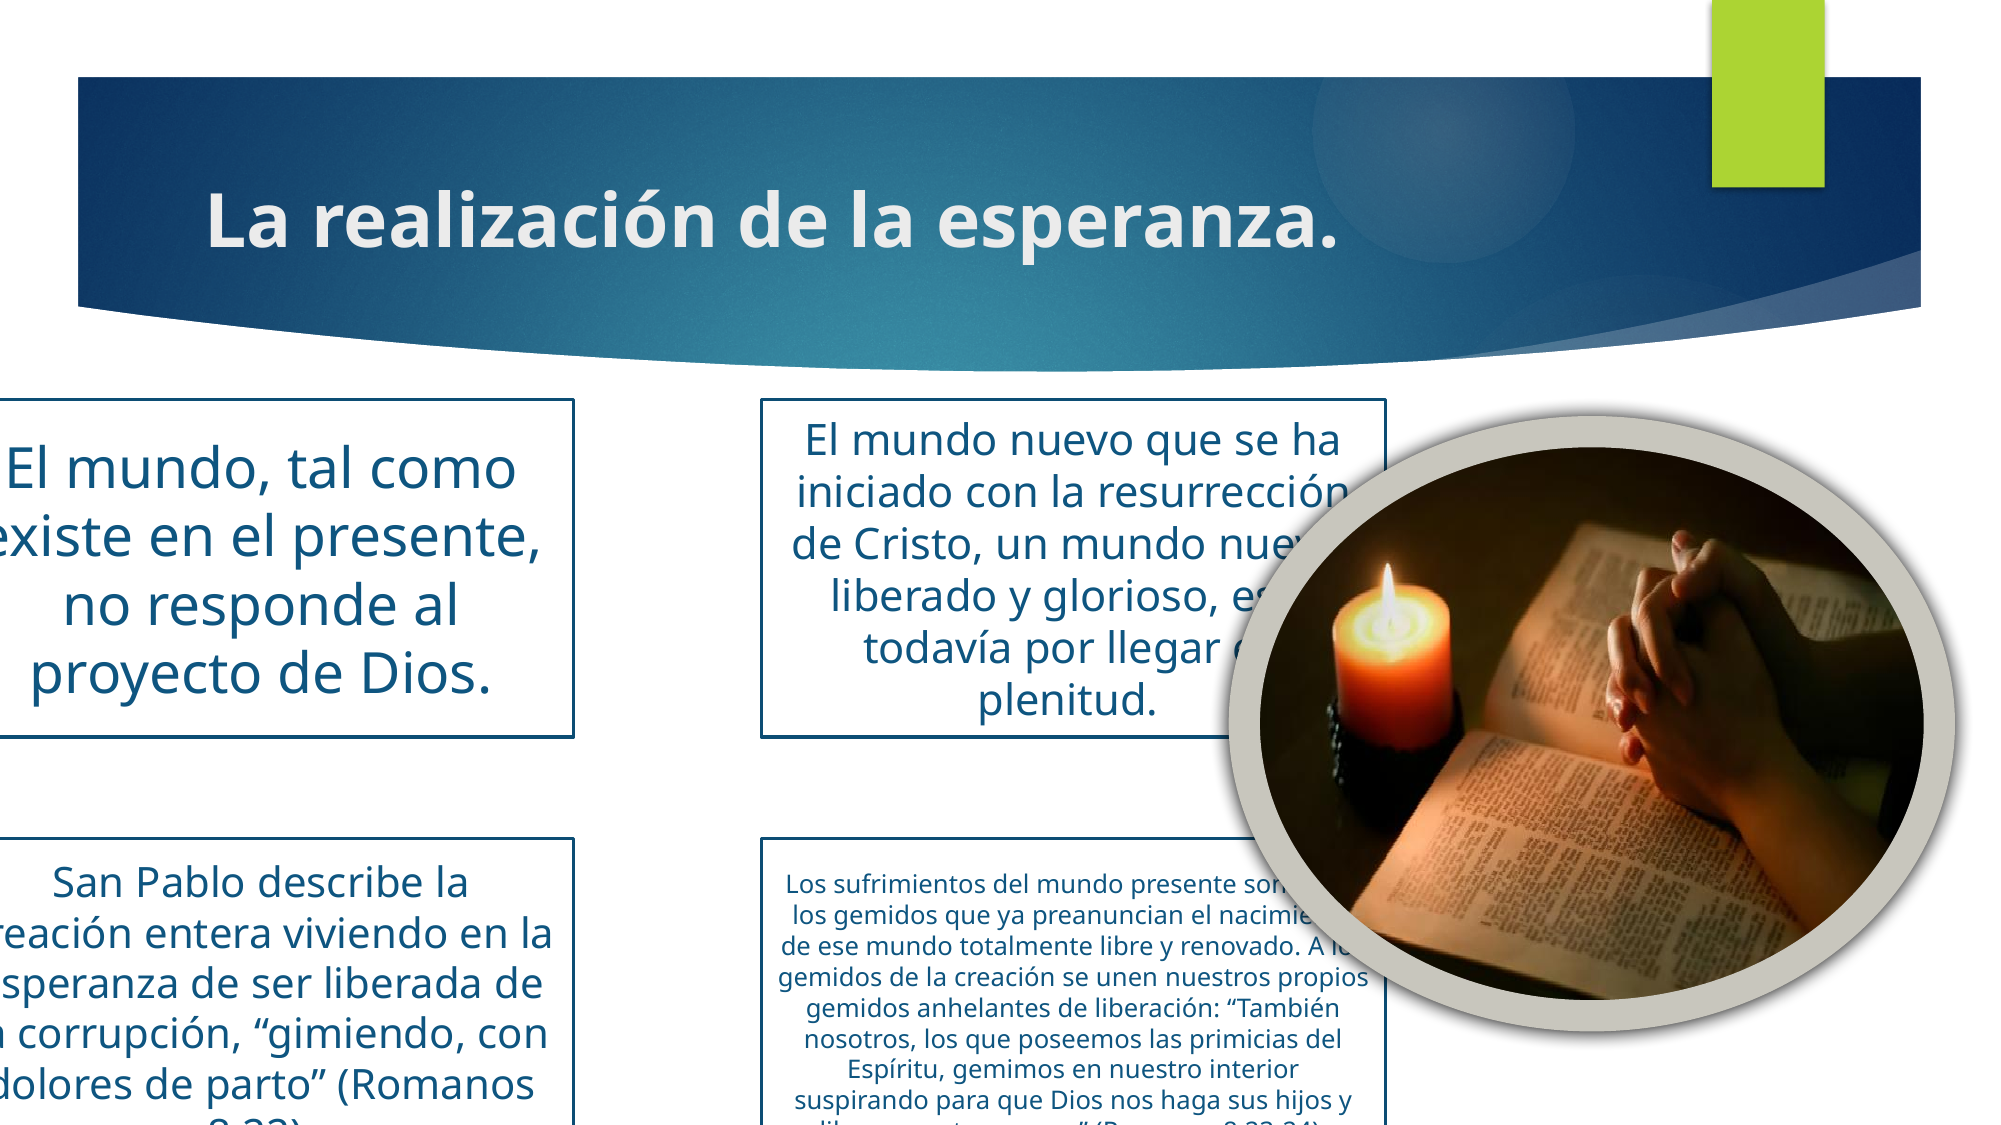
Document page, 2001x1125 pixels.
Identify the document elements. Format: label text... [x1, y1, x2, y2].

picture [1244, 431, 1940, 1017]
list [0, 399, 1387, 1049]
title La realización de la esperanza. [189, 159, 1627, 276]
